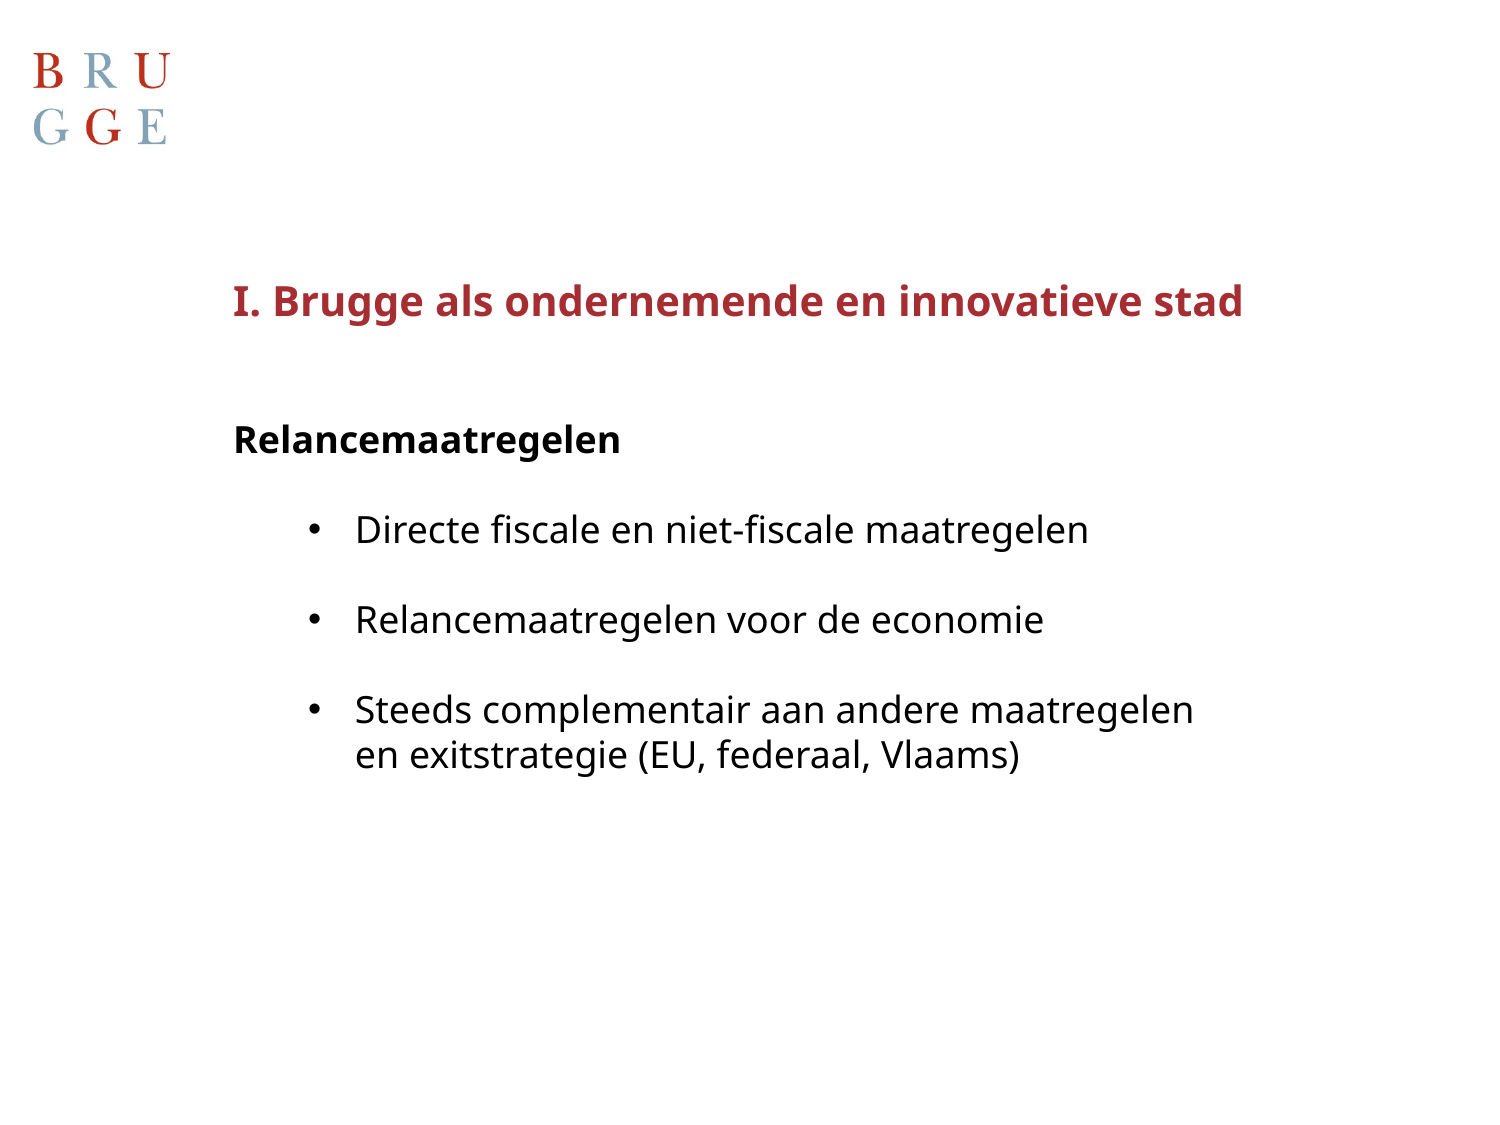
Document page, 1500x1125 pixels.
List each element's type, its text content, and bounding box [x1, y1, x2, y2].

text_box I. Brugge als ondernemende en innovatieve stad [218, 267, 1424, 382]
picture [0, 0, 201, 199]
text_box Relancemaatregelen Directe fiscale en niet-fiscale maatregelen Relancemaatregelen voor de economie Steeds complementair aan andere maatregelen en exitstrategie (EU, federaal, Vlaams) [218, 408, 1376, 1125]
